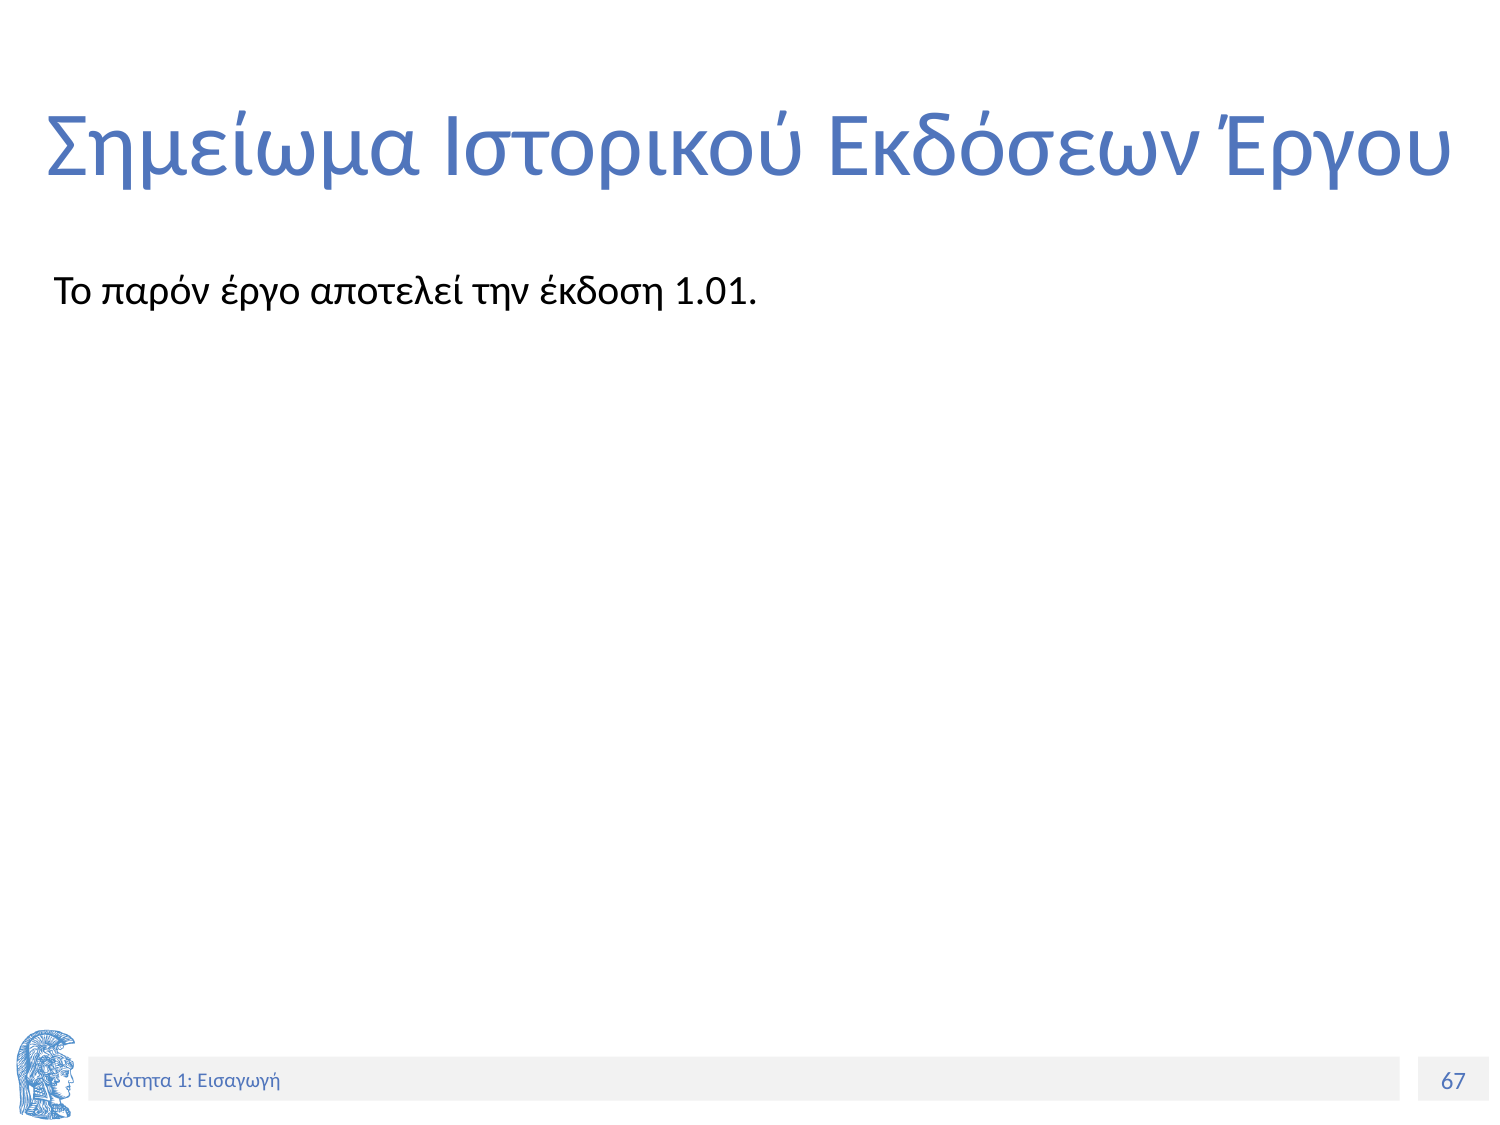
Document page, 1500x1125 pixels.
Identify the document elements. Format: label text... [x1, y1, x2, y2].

list Το παρόν έργο αποτελεί την έκδοση 1.01. [38, 255, 1447, 998]
picture [9, 1026, 81, 1120]
title Σημείωμα Ιστορικού Εκδόσεων Έργου [0, 45, 1500, 233]
